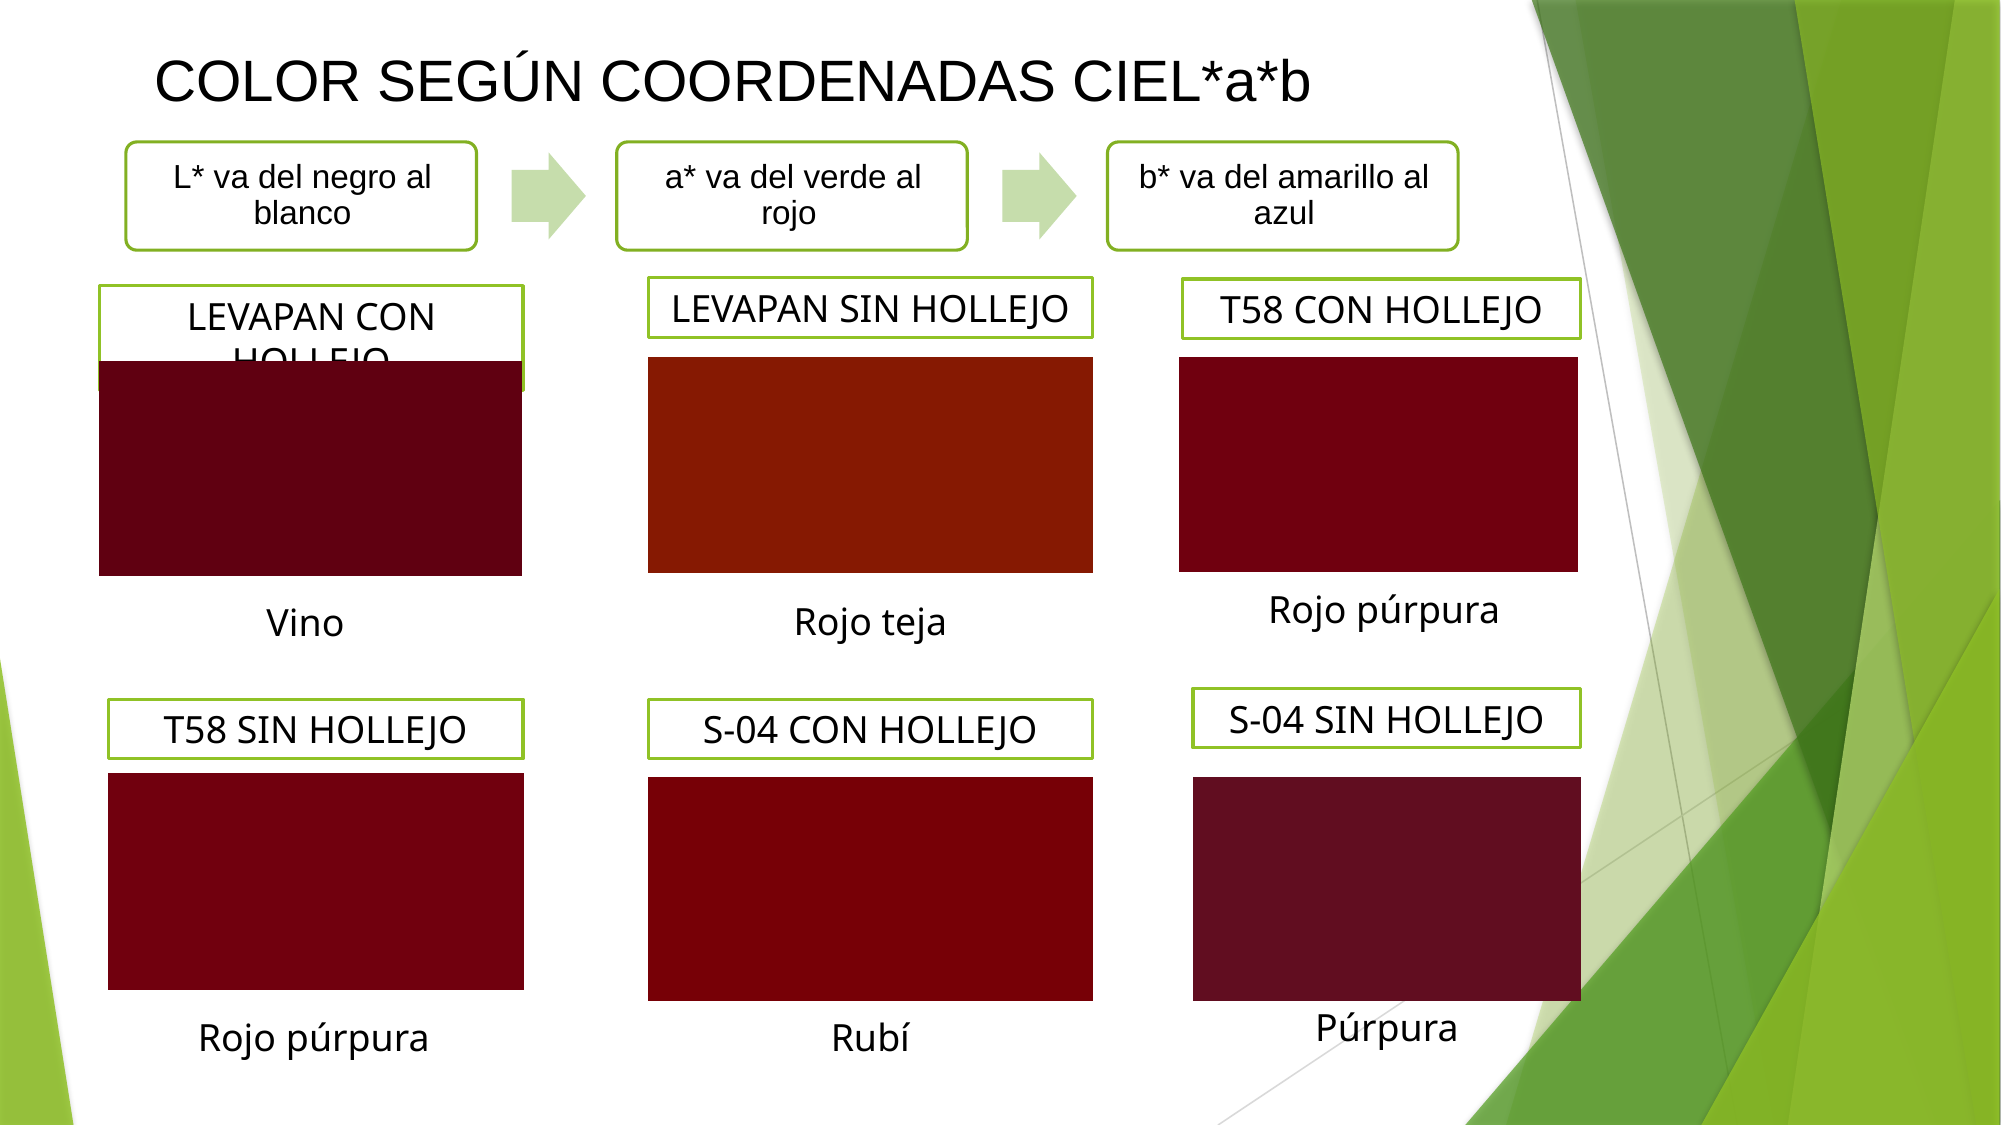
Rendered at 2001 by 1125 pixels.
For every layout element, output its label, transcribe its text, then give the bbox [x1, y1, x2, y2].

text_box Rojo púrpura [1218, 580, 1550, 638]
text_box LEVAPAN CON HOLLEJO [98, 284, 525, 363]
picture [99, 360, 522, 577]
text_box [124, 141, 1460, 251]
text_box Rubí [704, 1010, 1037, 1067]
picture [1178, 357, 1578, 572]
text_box Vino [139, 591, 472, 652]
text_box Rojo teja [704, 590, 1037, 650]
picture [1192, 776, 1582, 1002]
text_box S-04 CON HOLLEJO [647, 698, 1094, 760]
text_box T58 CON HOLLEJO [1181, 277, 1582, 340]
picture [647, 357, 1093, 574]
text_box Púrpura [1221, 1010, 1553, 1057]
picture [647, 776, 1093, 1002]
text_box S-04 SIN HOLLEJO [1191, 687, 1582, 749]
picture [107, 772, 524, 991]
text_box Rojo púrpura [148, 1006, 480, 1067]
text_box T58 SIN HOLLEJO [107, 698, 525, 760]
text_box COLOR SEGÚN COORDENADAS CIEL*a*b [139, 35, 1550, 133]
text_box LEVAPAN SIN HOLLEJO [647, 276, 1094, 339]
